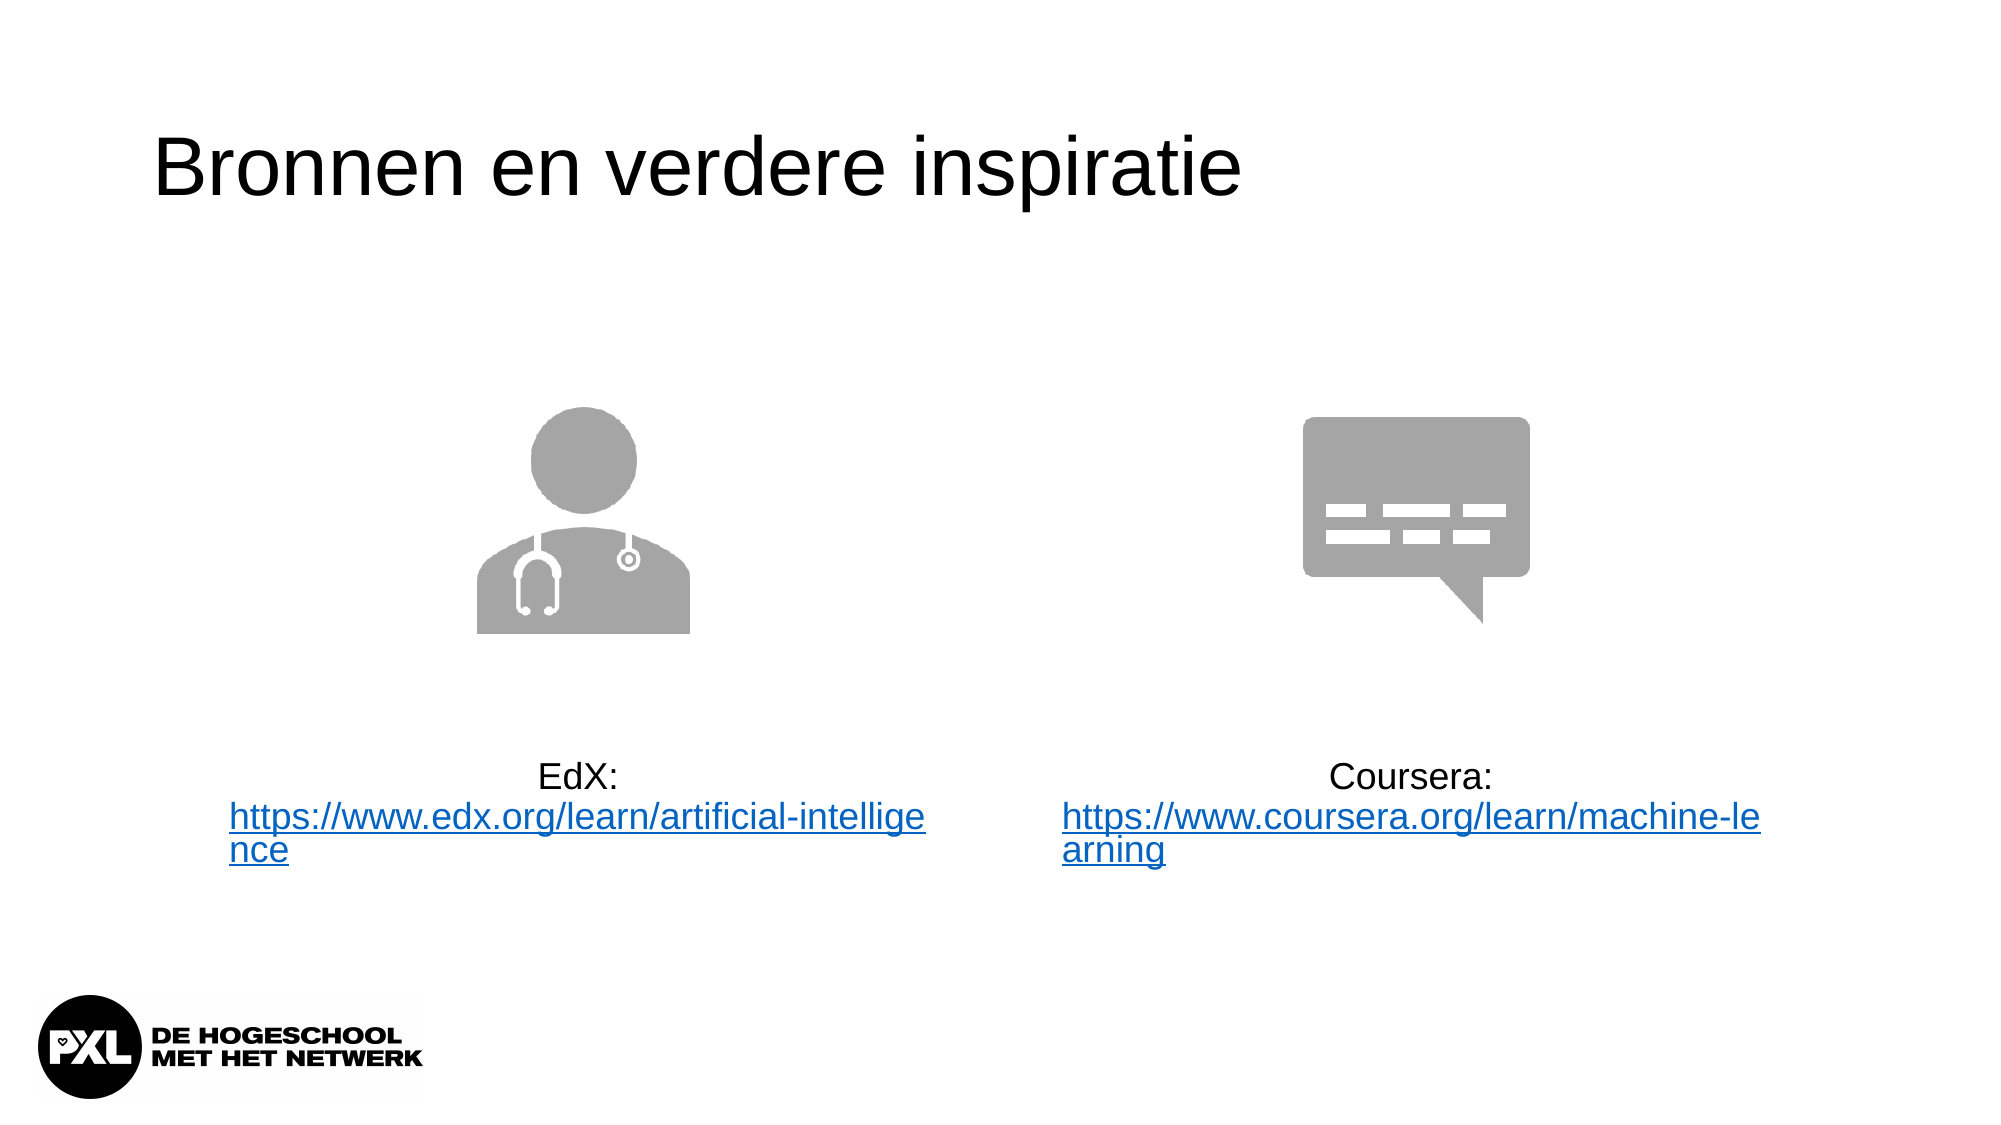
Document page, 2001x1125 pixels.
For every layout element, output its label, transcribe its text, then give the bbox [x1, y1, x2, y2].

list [137, 299, 1863, 937]
title Bronnen en verdere inspiratie [137, 59, 1863, 278]
picture [38, 995, 423, 1099]
